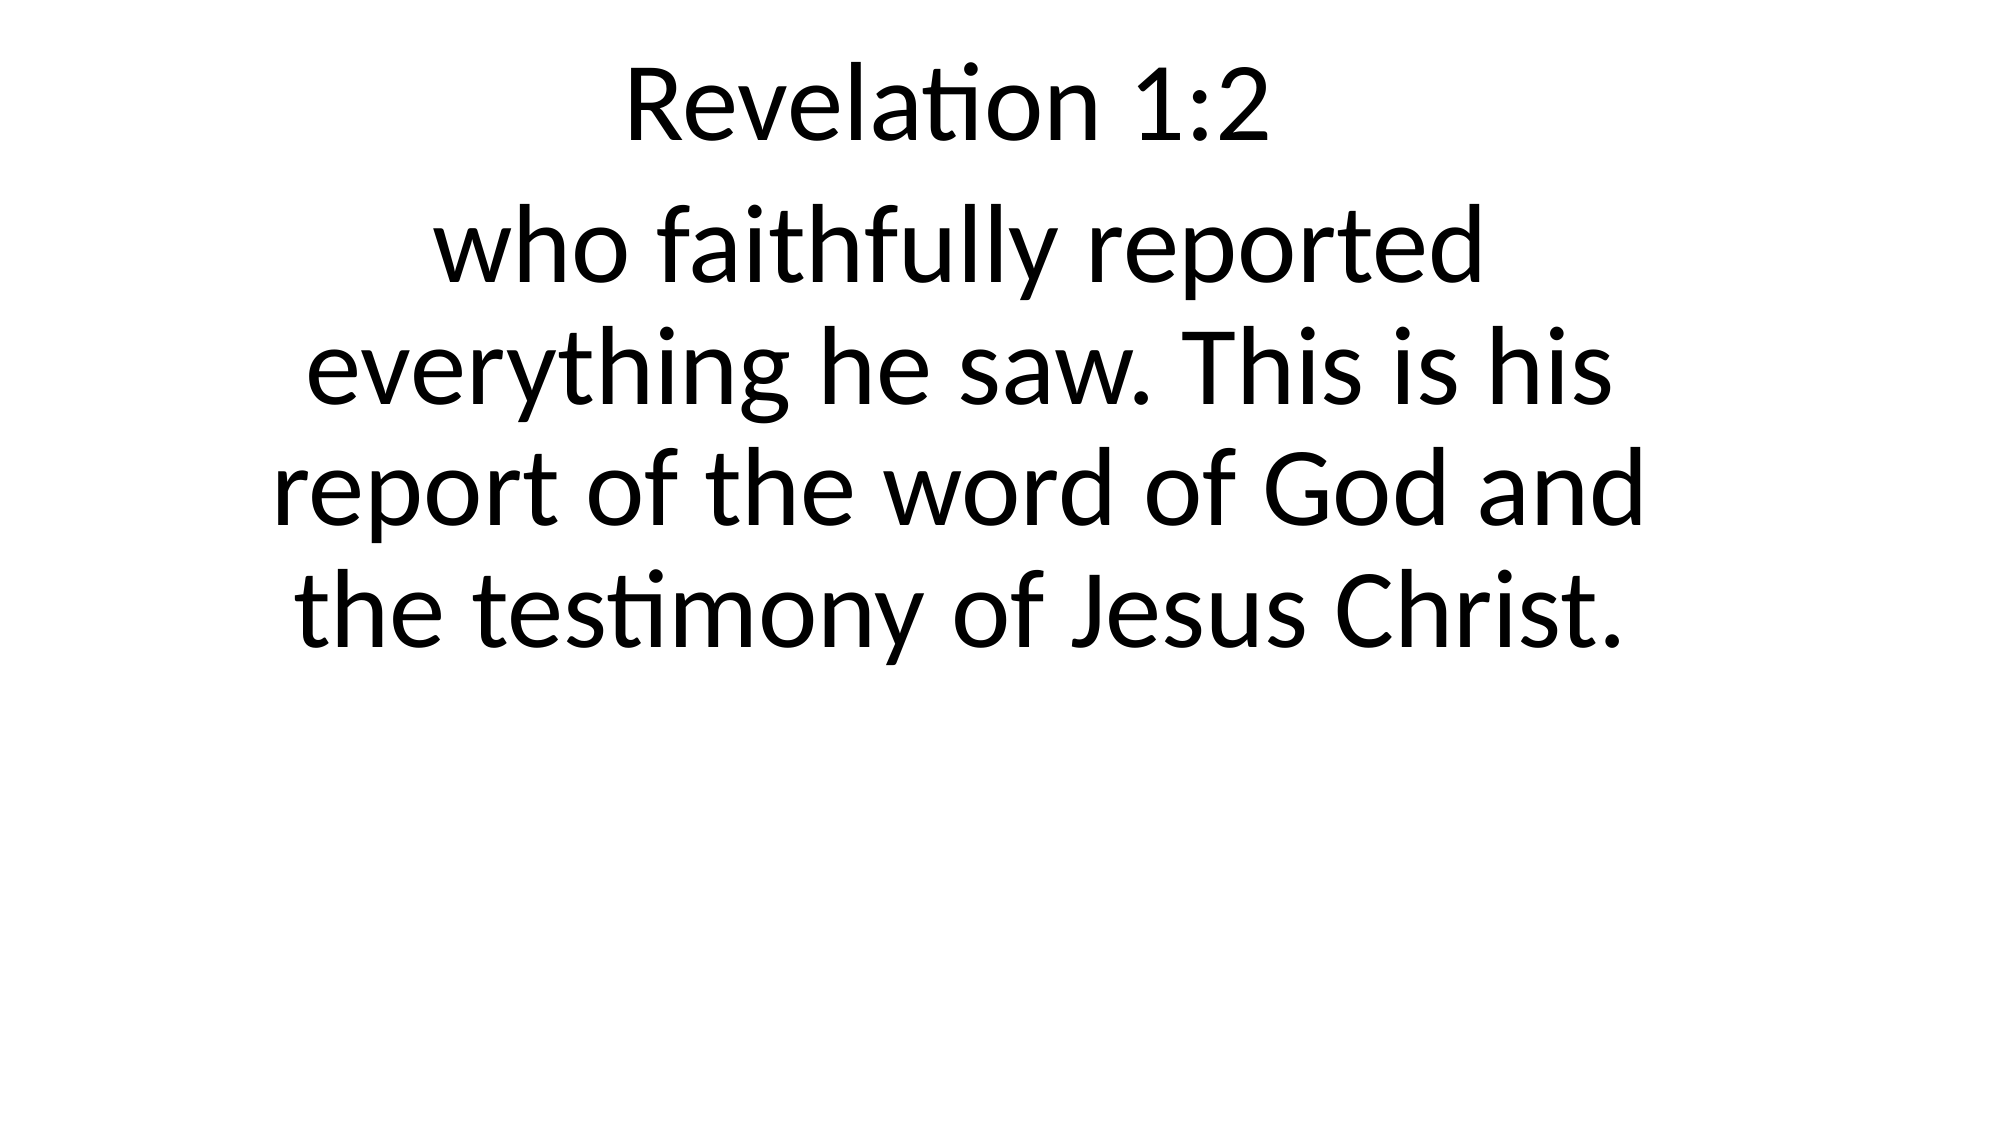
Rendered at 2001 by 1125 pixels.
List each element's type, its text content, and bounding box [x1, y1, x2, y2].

subtitle Revelation 1:2 who faithfully reported everything he saw. This is his report of the word of God and the testimony of Jesus Christ. [171, 35, 1750, 1067]
